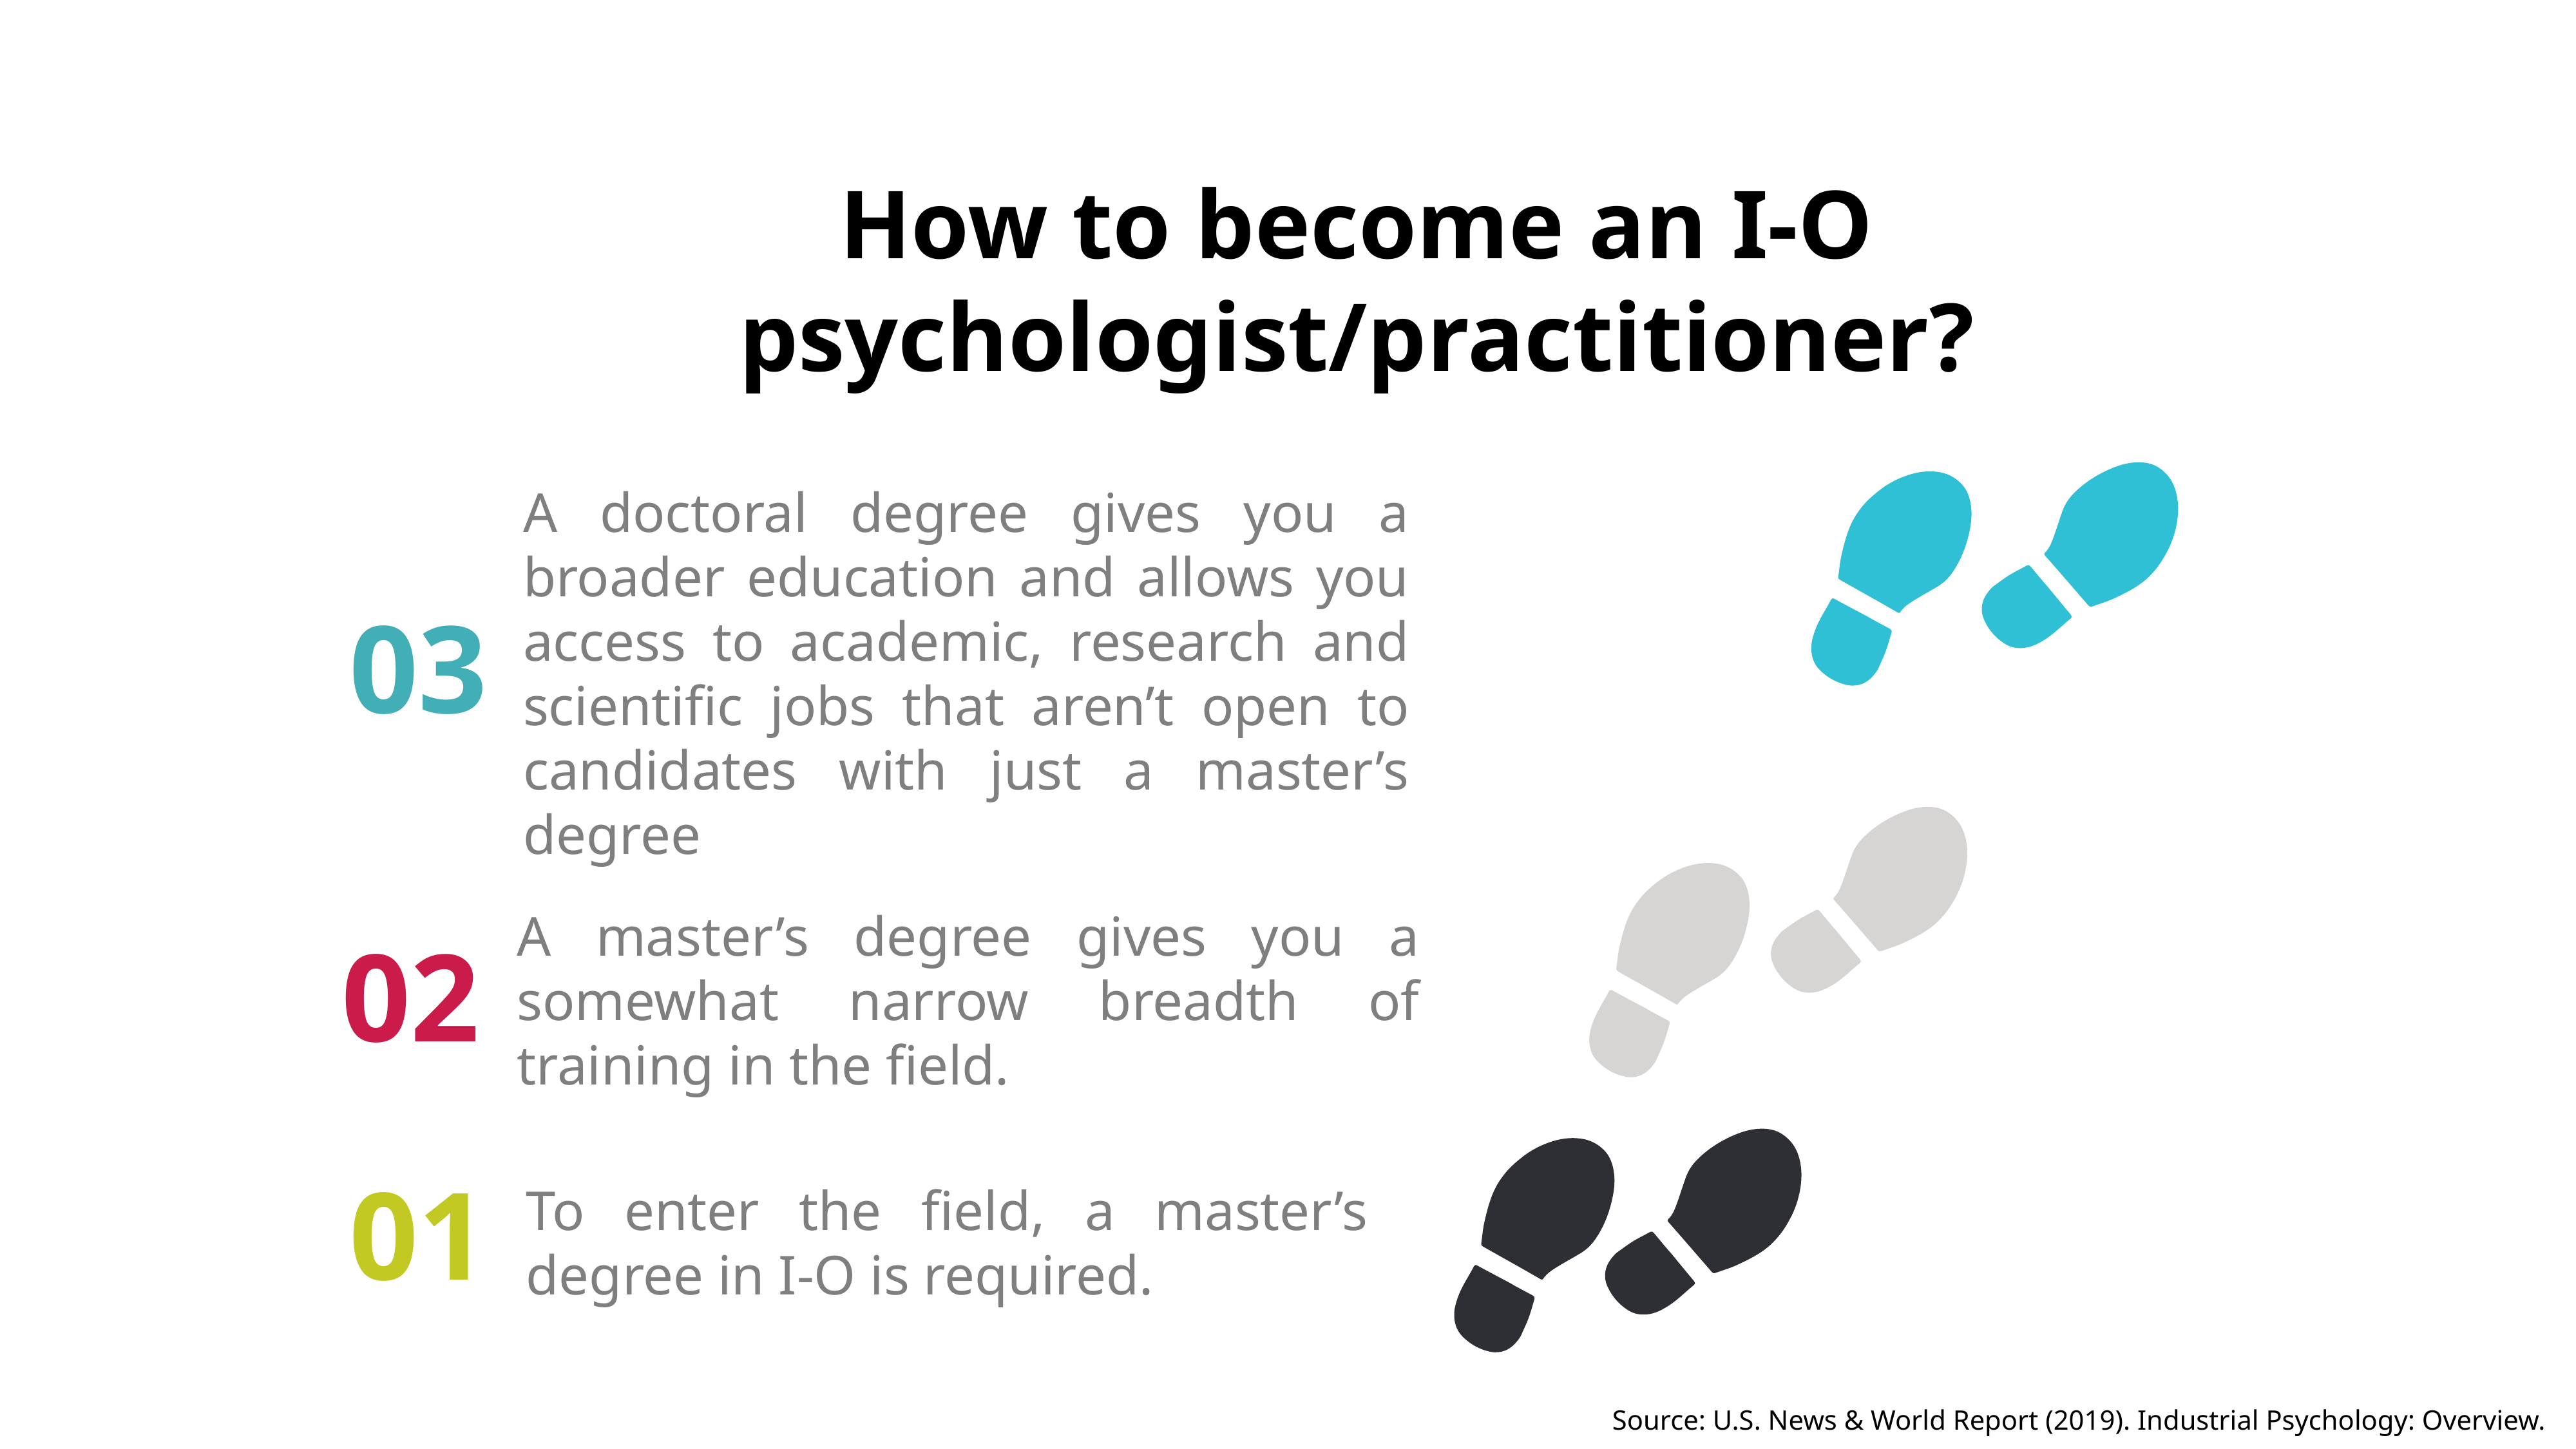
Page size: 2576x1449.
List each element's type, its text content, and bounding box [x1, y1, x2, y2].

text_box How to become an I-O psychologist/practitioner? [635, 160, 2079, 395]
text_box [1605, 845, 1719, 1083]
text_box 03 [329, 587, 508, 743]
text_box To enter the field, a master’s degree in I-O is required. [516, 1171, 1379, 1311]
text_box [1654, 1108, 1767, 1347]
text_box 01 [312, 1154, 525, 1309]
text_box Source: U.S. News & World Report (2019). Industrial Psychology: Overview. . [1357, 1398, 2555, 1449]
text_box 02 [321, 916, 500, 1071]
text_box A master’s degree gives you a somewhat narrow breadth of training in the field. [507, 897, 1430, 1101]
text_box A doctoral degree gives you a broader education and allows you access to academic, research and scientific jobs that aren’t open to candidates with just a master’s degree [513, 474, 1420, 870]
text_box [1820, 786, 1933, 1025]
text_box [2030, 442, 2144, 680]
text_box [1827, 453, 1941, 691]
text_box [1470, 1120, 1583, 1358]
